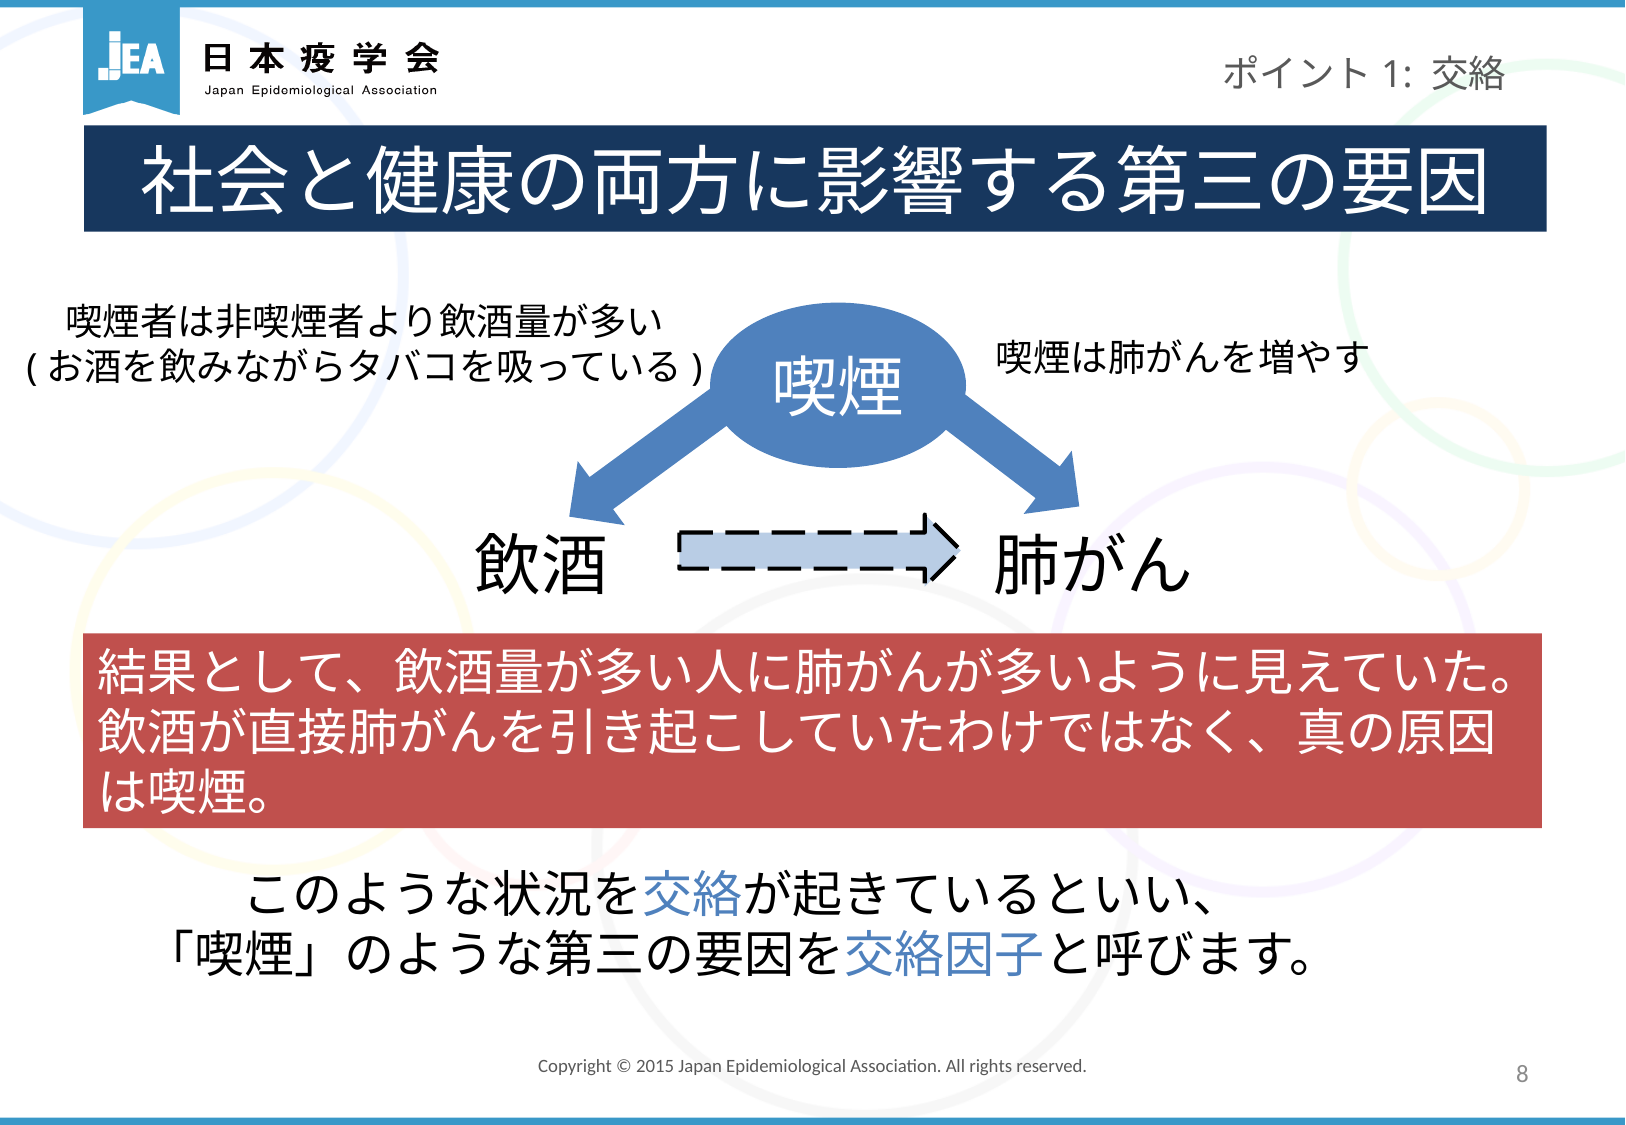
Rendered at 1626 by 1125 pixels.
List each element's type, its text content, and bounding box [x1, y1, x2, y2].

text_box 喫煙は肺がんを増やす [980, 326, 1386, 386]
text_box 飲酒 [415, 515, 667, 610]
text_box ポイント1: 交絡 [1207, 42, 1522, 103]
text_box [946, 393, 1082, 517]
picture [83, 8, 439, 115]
text_box [567, 396, 726, 515]
text_box 喫煙者は非喫煙者より飲酒量が多い (お酒を飲みながらタバコを吸っている) [0, 290, 749, 396]
text_box [677, 512, 961, 587]
slide_number 8 [1164, 1042, 1544, 1103]
text_box 喫煙 [707, 300, 969, 471]
text_box 結果として、飲酒量が多い人に肺がんが多いように見えていた。飲酒が直接肺がんを引き起こしていたわけではなく、真の原因は喫煙。 [81, 631, 1544, 830]
text_box 社会と健康の両方に影響する第三の要因 [82, 123, 1549, 234]
text_box 肺がん [978, 515, 1230, 610]
text_box このような状況を交絡が起きているといい、 「喫煙」のような第三の要因を交絡因子と呼びます。 [83, 854, 1402, 990]
